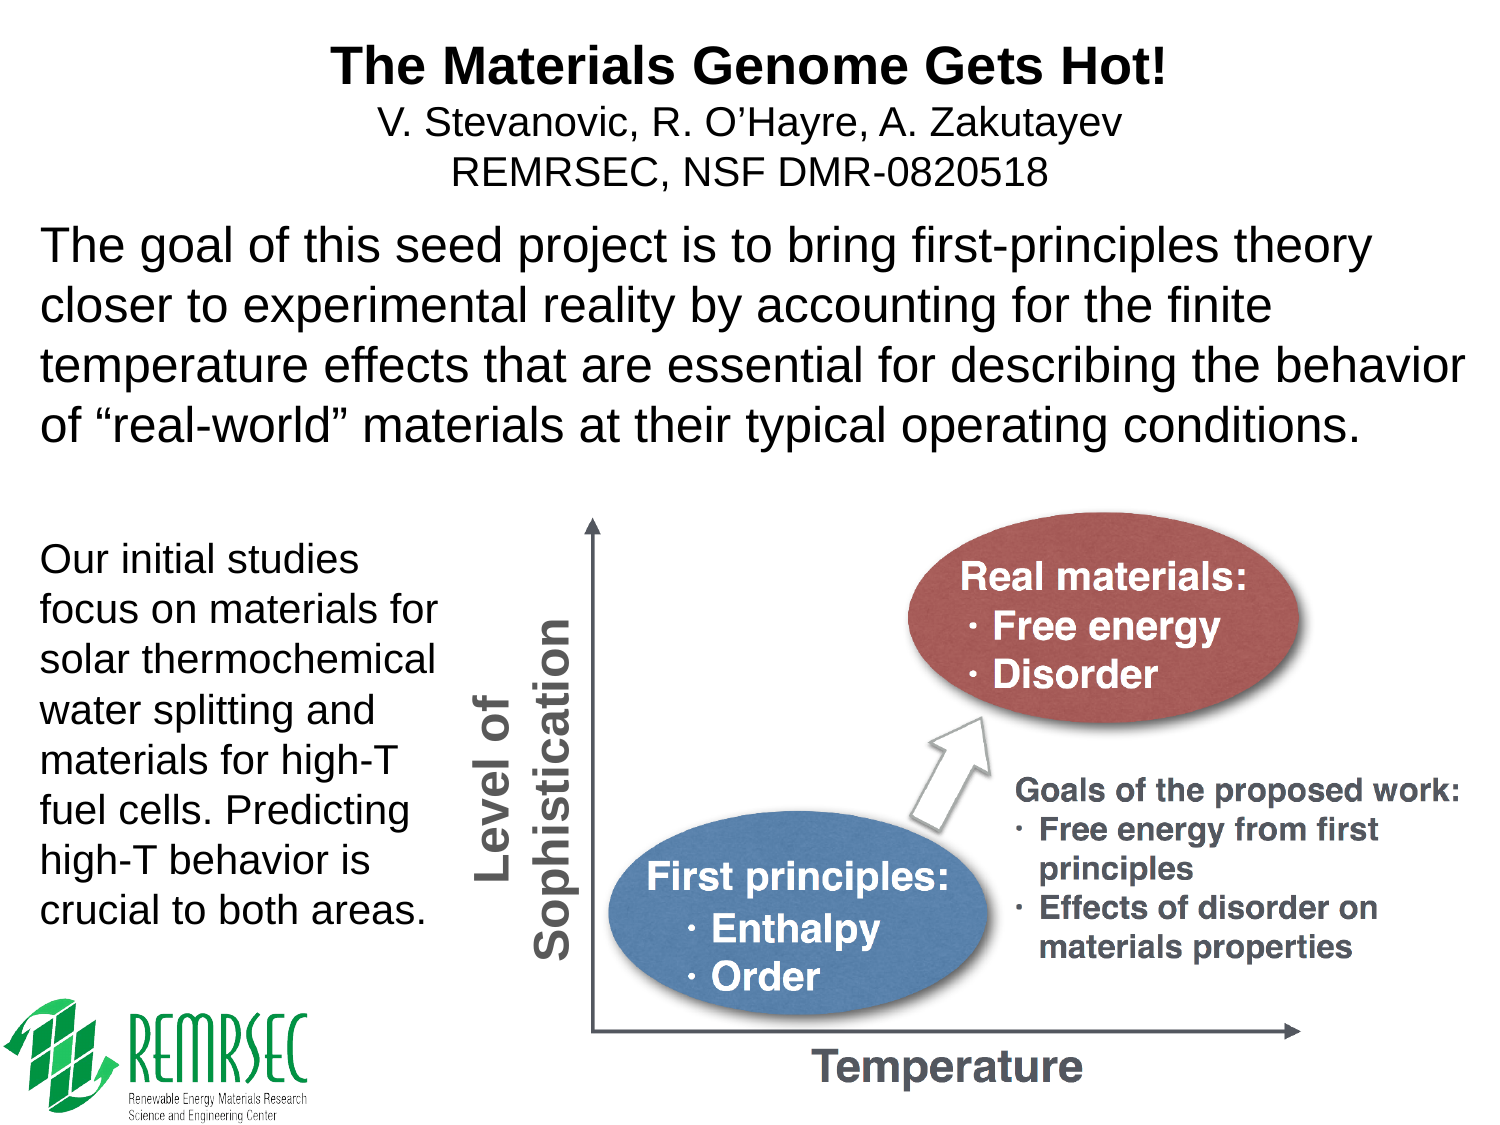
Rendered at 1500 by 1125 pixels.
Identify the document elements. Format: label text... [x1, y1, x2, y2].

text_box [450, 470, 1476, 1101]
text_box Our initial studies focus on materials for solar thermochemical water splitting and materials for high-T fuel cells. Predicting high-T behavior is crucial to both areas. [24, 524, 445, 940]
text_box The goal of this seed project is to bring first-principles theory closer to experimental reality by accounting for the finite temperature effects that are essential for describing the behavior of “real-world” materials at their typical operating conditions. [24, 204, 1488, 460]
title The Materials Genome Gets Hot! V. Stevanovic, R. O’Hayre, A. Zakutayev REMRSEC, NSF DMR-0820518 [12, 37, 1488, 188]
picture [0, 995, 311, 1125]
